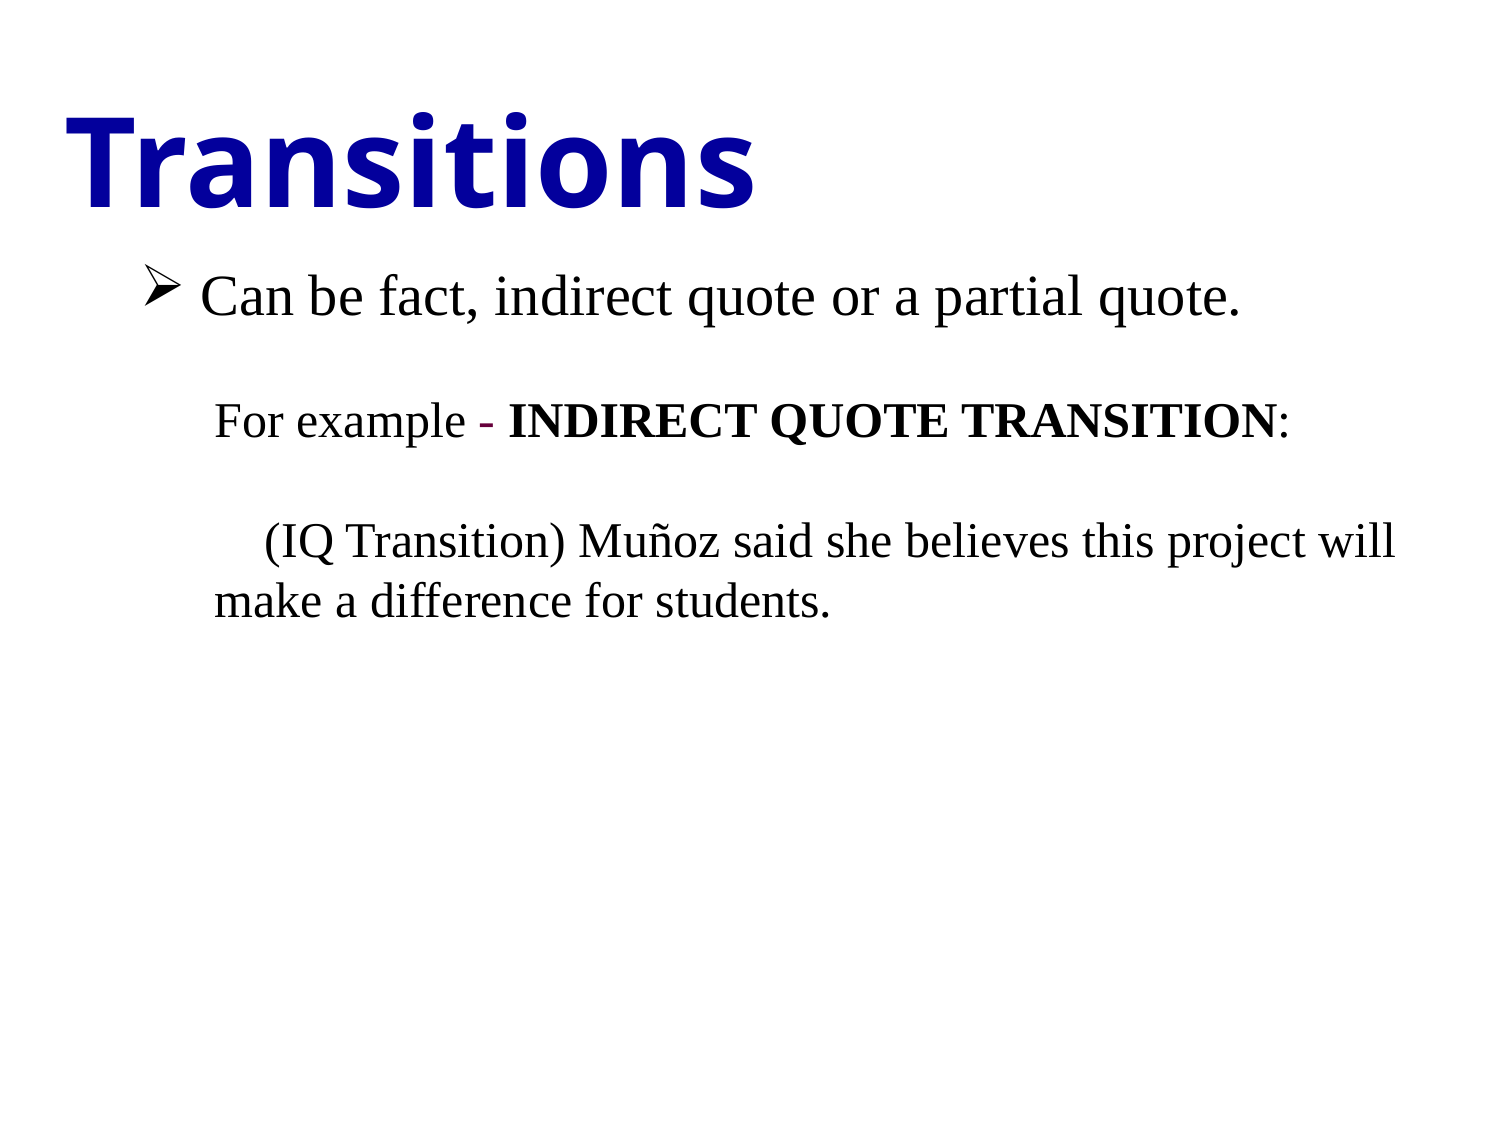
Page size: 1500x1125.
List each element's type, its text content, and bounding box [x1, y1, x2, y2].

text_box Transitions [50, 74, 925, 240]
text_box Can be fact, indirect quote or a partial quote. For example - INDIRECT QUOTE TRANSITION: (IQ Transition) Muñoz said she believes this project will make a difference for students. [124, 249, 1413, 695]
